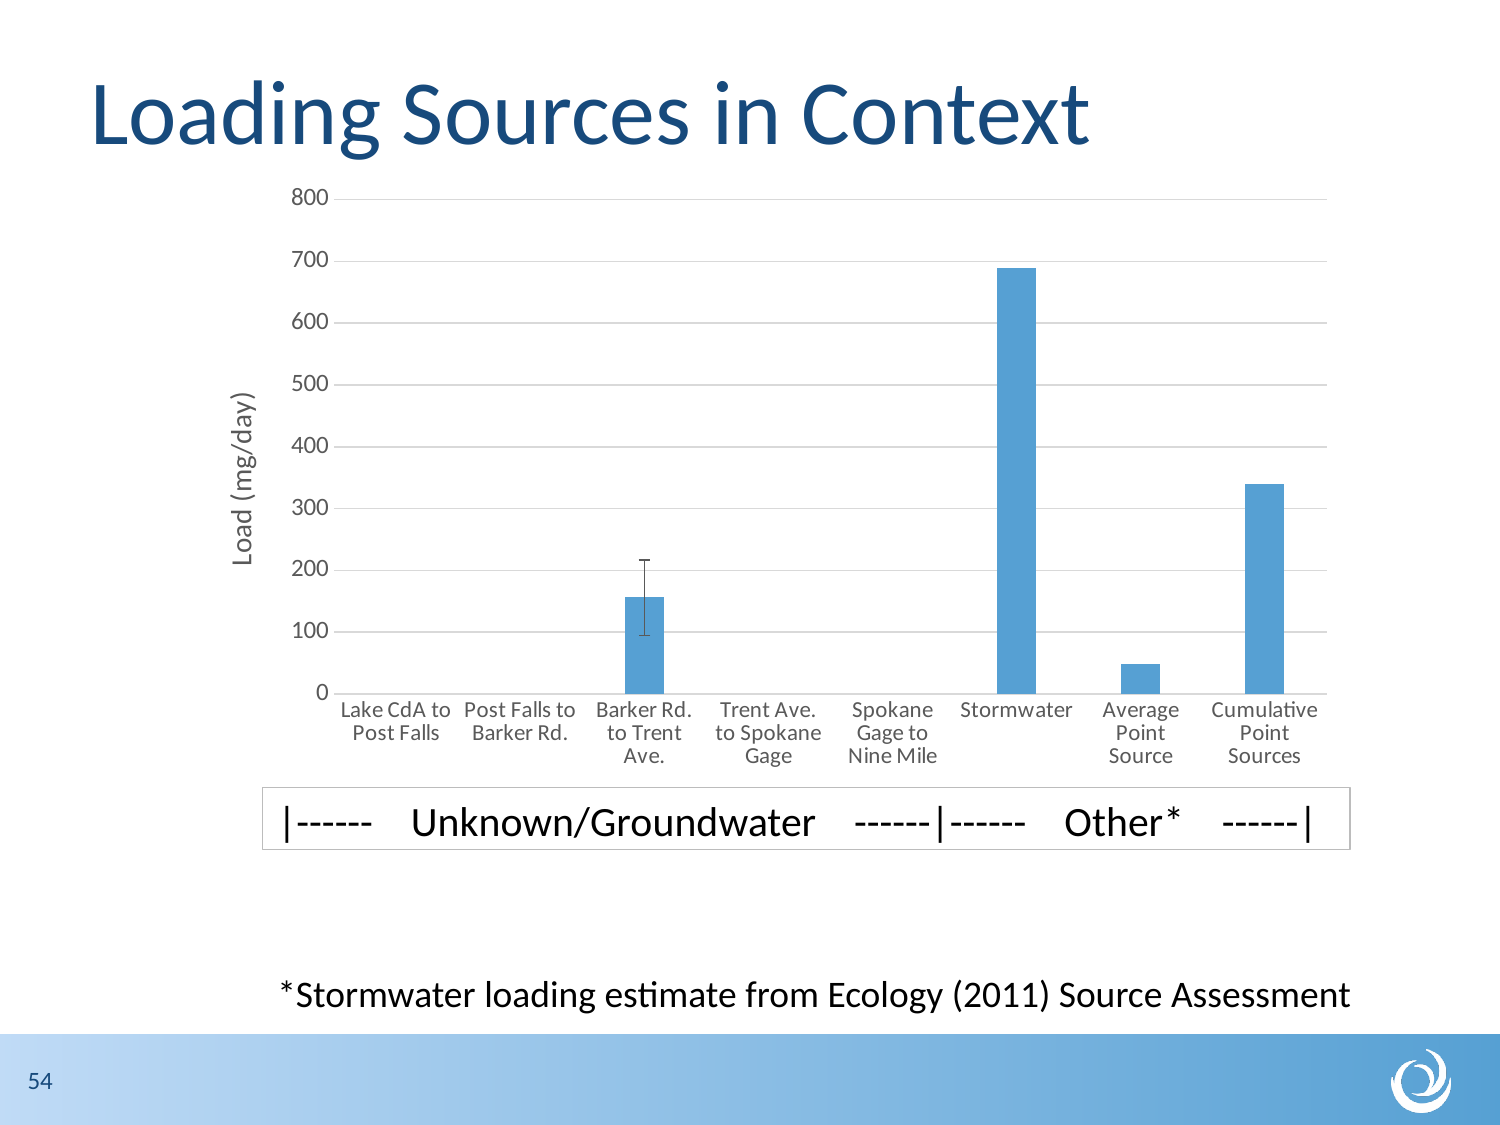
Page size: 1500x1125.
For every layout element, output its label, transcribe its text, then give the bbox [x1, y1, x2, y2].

text_box |------ Unknown/Groundwater ------|------ Other* ------| [262, 790, 1350, 850]
slide_number 54 [12, 1050, 363, 1110]
title Loading Sources in Context [75, 45, 1350, 233]
chart [193, 174, 1351, 783]
text_box *Stormwater loading estimate from Ecology (2011) Source Assessment [262, 962, 1450, 1023]
picture [1391, 1049, 1451, 1113]
